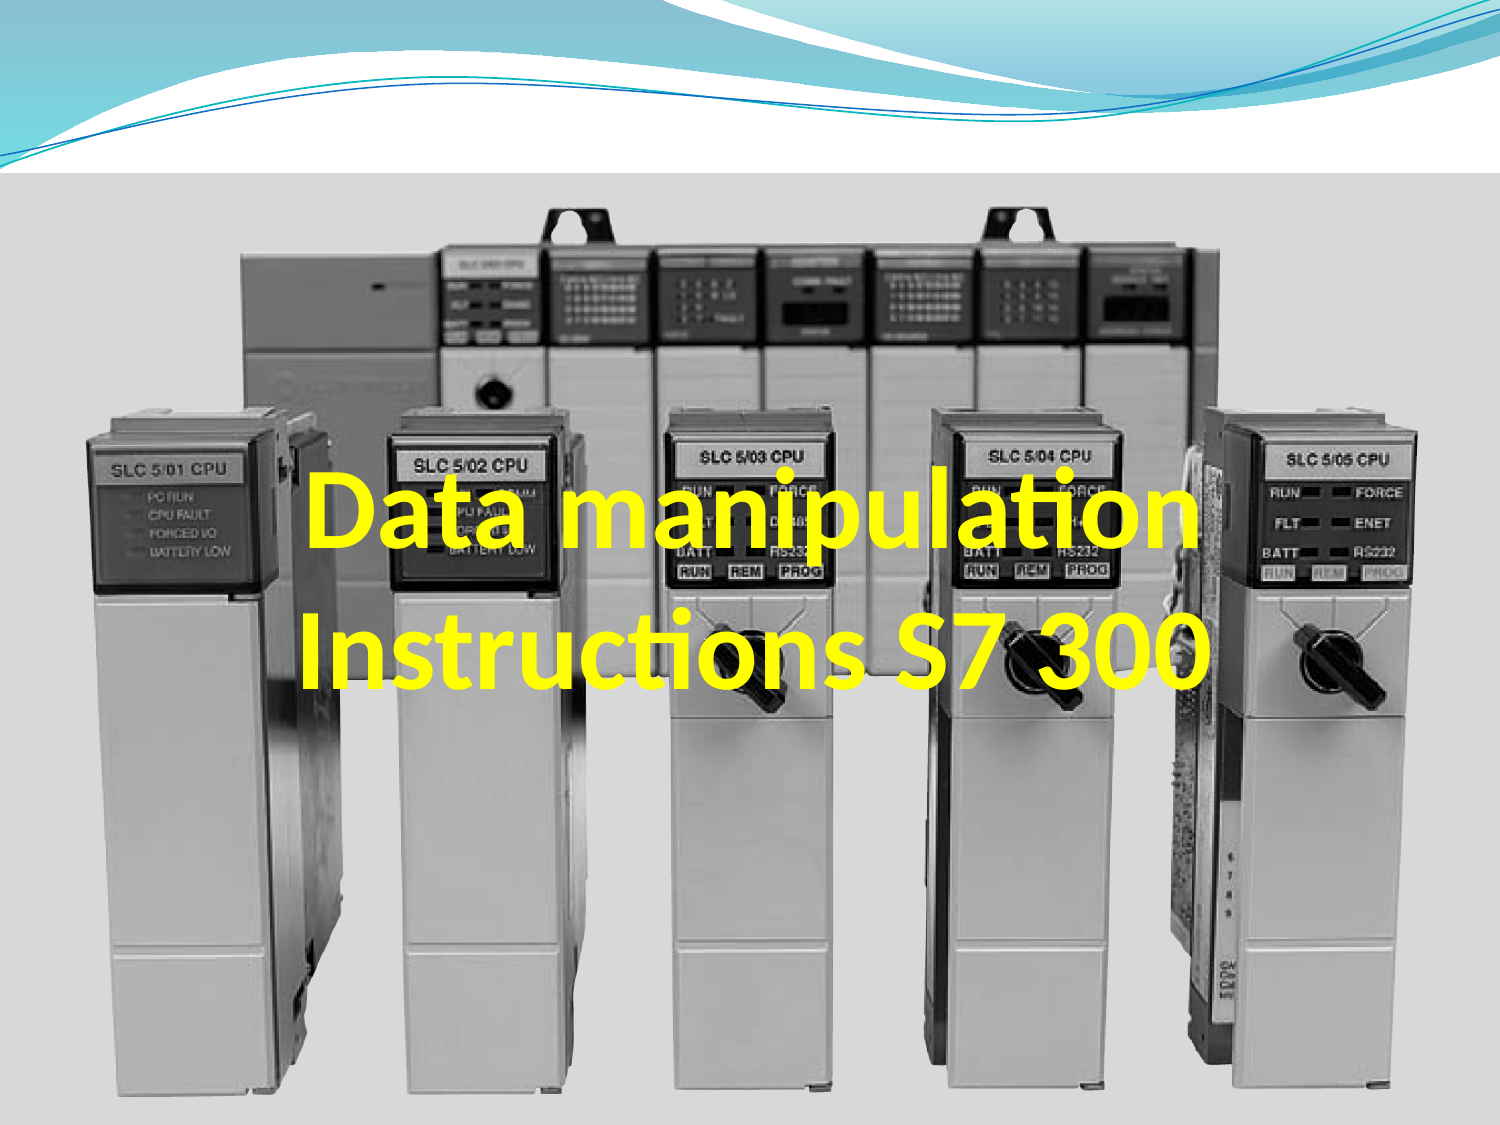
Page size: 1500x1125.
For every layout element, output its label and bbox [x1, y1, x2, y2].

picture [0, 173, 1500, 1125]
